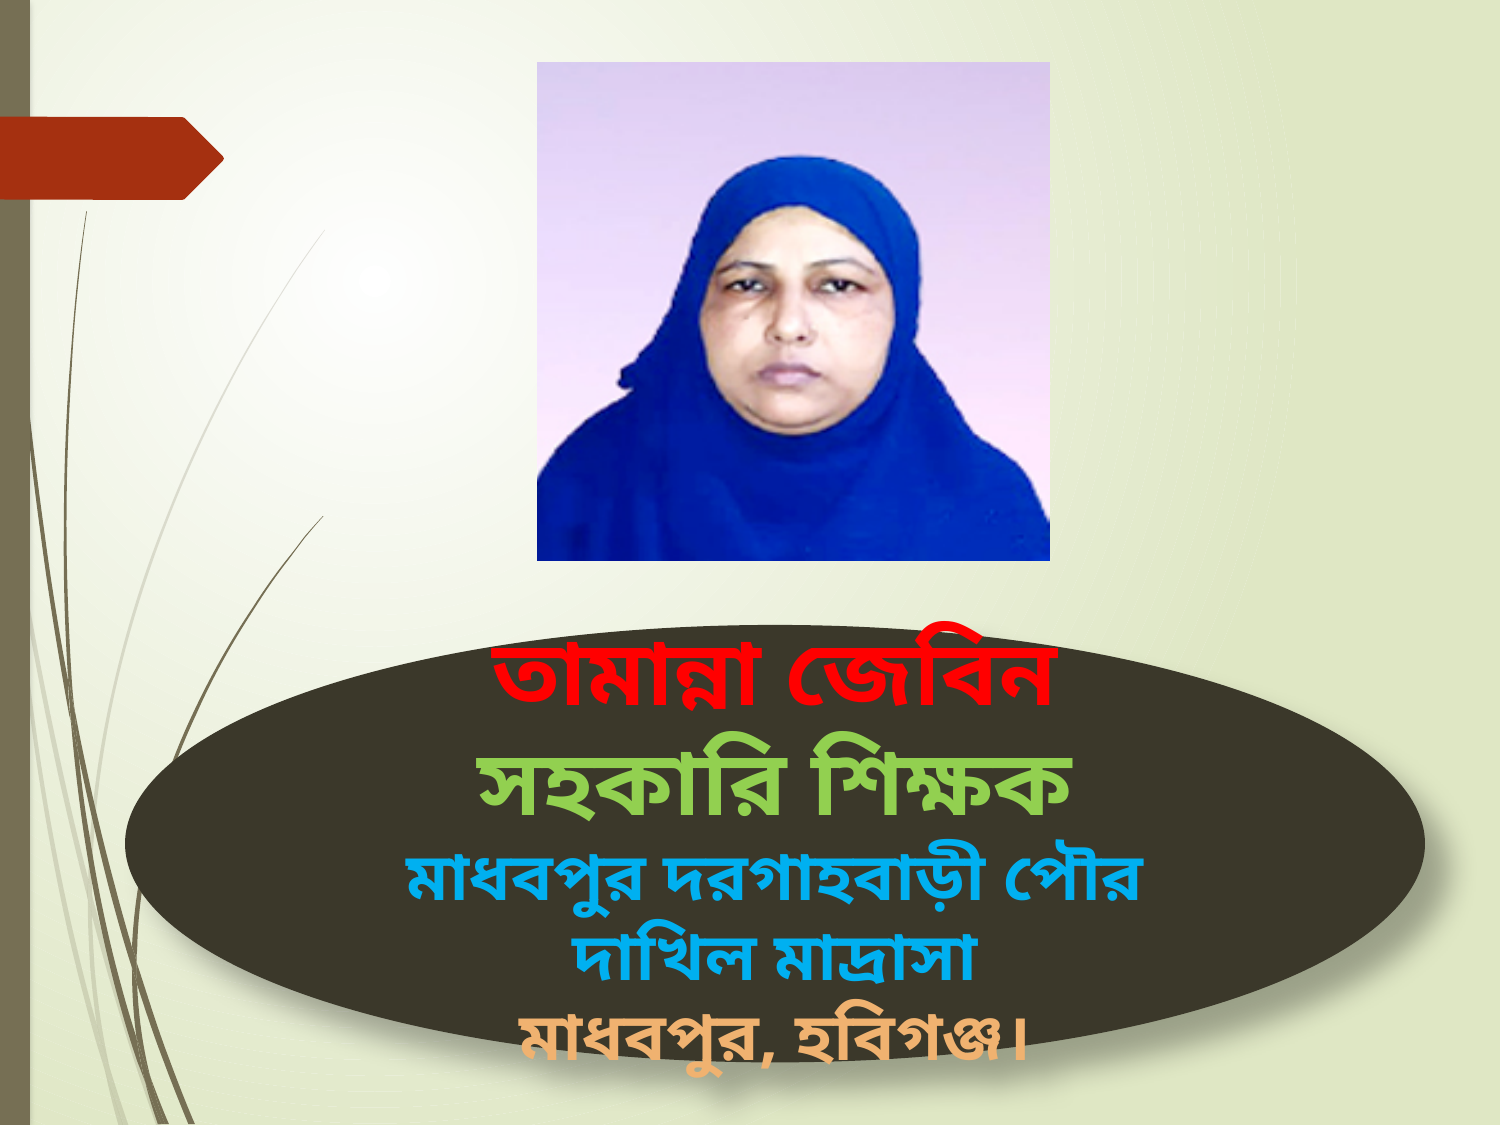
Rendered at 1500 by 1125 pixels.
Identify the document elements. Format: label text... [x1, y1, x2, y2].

text_box তামান্না জেবিন সহকারি শিক্ষক মাধবপুর দরগাহবাড়ী পৌর দাখিল মাদ্রাসা মাধবপুর, হবিগঞ্জ। [123, 623, 1427, 1064]
picture [536, 62, 1051, 562]
